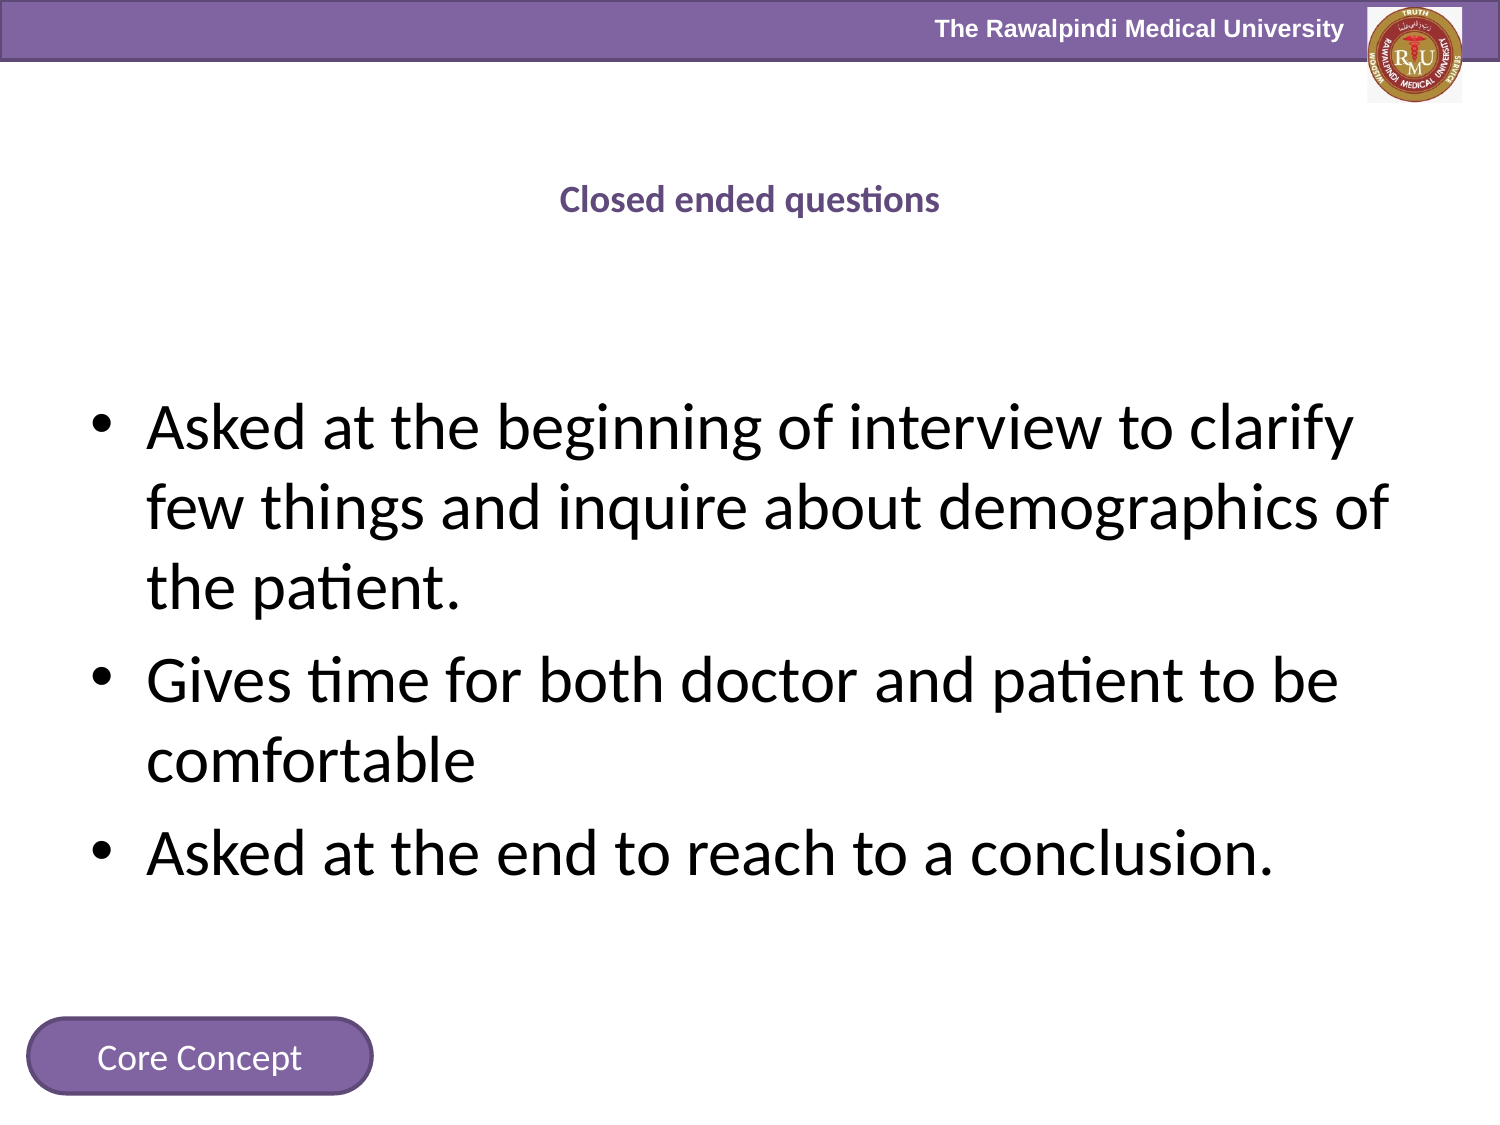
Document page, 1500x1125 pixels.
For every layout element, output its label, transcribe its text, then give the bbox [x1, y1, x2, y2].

list Asked at the beginning of interview to clarify few things and inquire about demographics of the patient. Gives time for both doctor and patient to be comfortable Asked at the end to reach to a conclusion. [75, 375, 1425, 1005]
title Closed ended questions [75, 120, 1425, 275]
picture [1367, 7, 1463, 103]
text_box Core Concept [26, 1016, 374, 1096]
